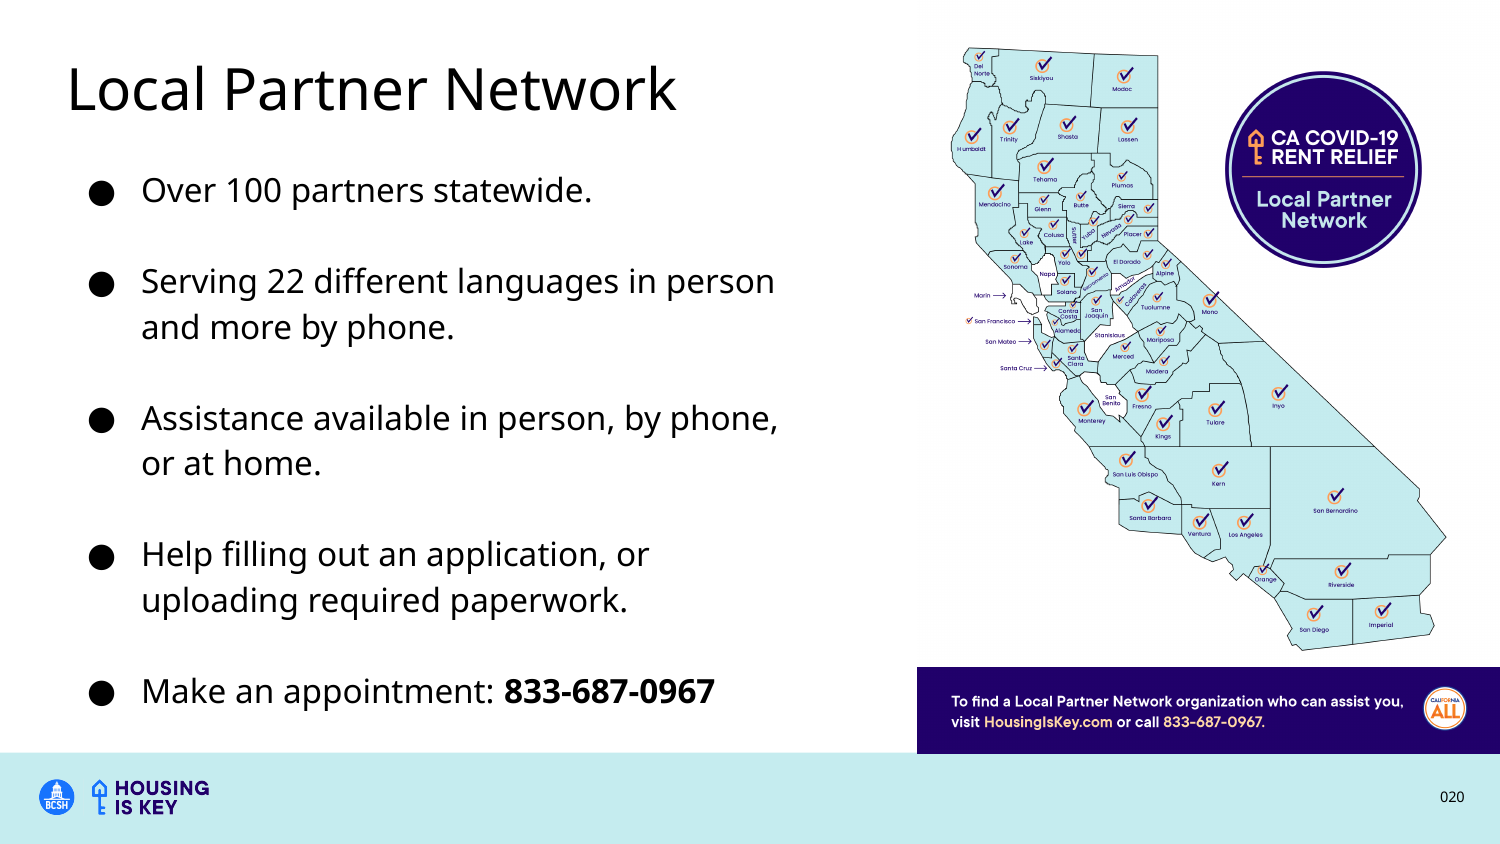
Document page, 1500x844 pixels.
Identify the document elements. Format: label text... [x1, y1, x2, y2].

list Over 100 partners statewide. Serving 22 different languages in person and more by phone. Assistance available in person, by phone, or at home. Help filling out an application, or uploading required paperwork. Make an appointment: 833-687-0967 [51, 149, 816, 710]
title Local Partner Network [51, 37, 885, 156]
slide_number 020 [1389, 765, 1480, 830]
picture [33, 771, 216, 824]
picture [917, 0, 1500, 754]
